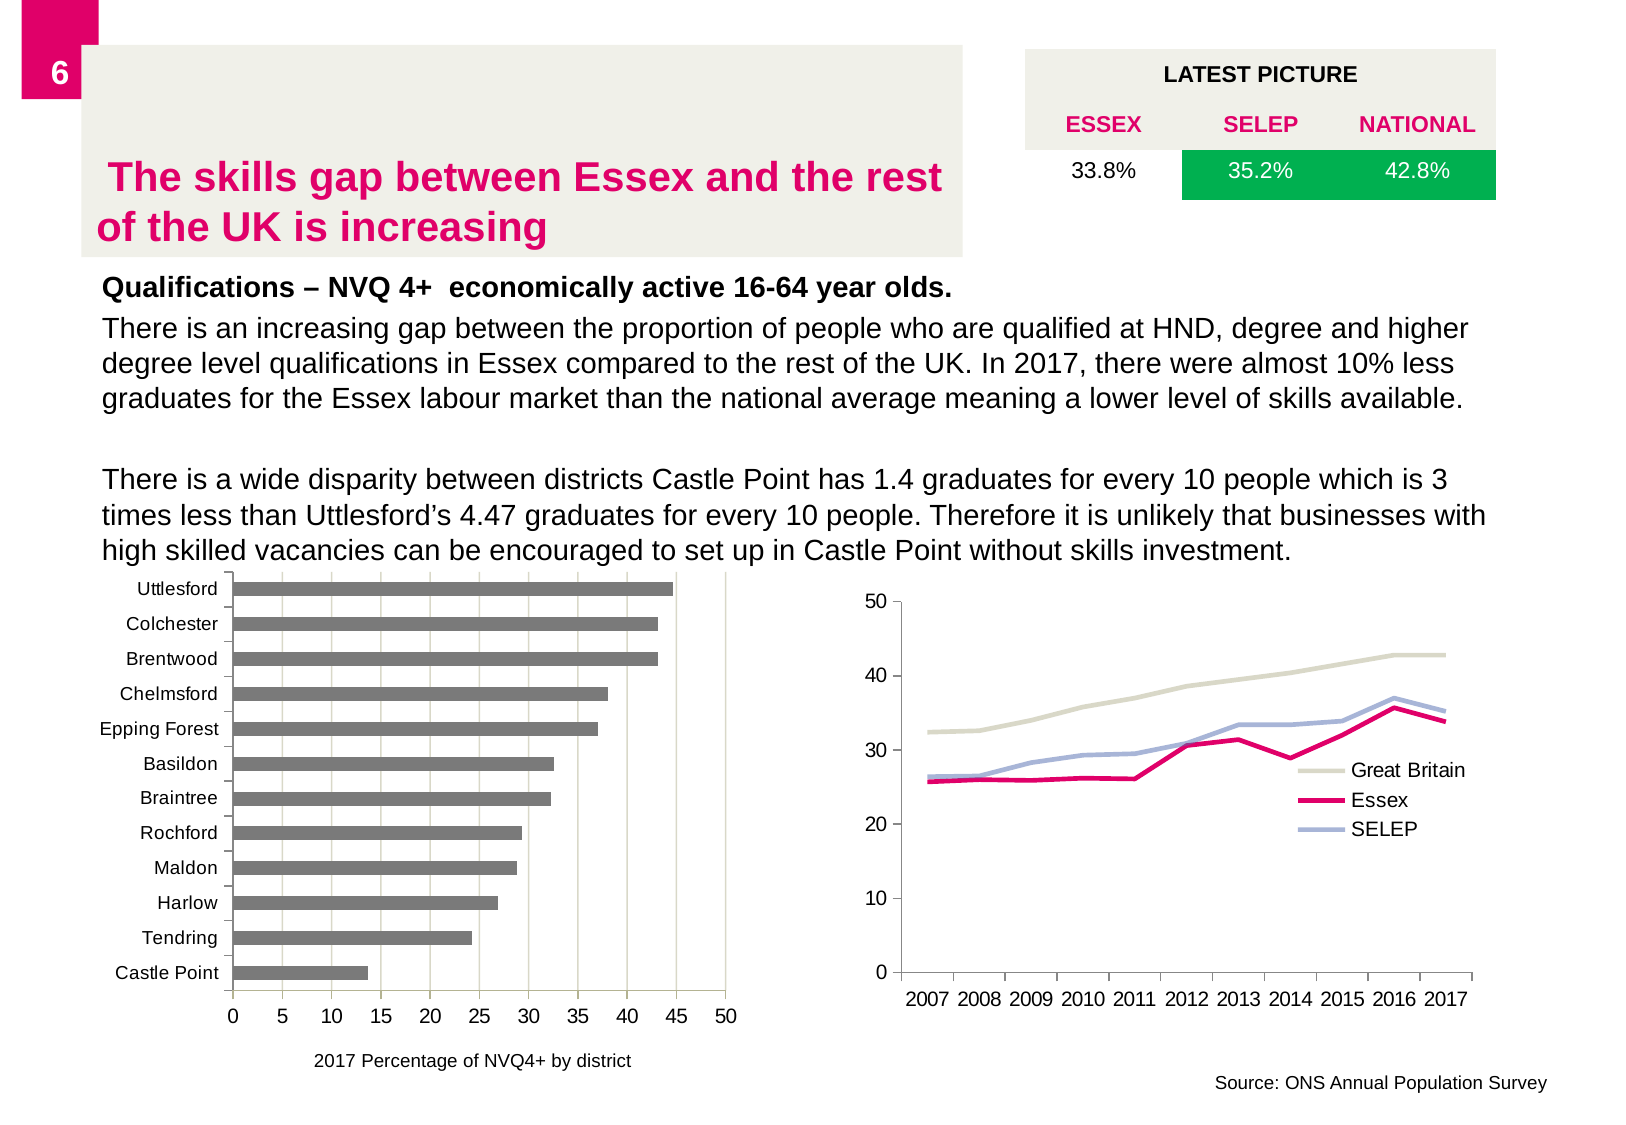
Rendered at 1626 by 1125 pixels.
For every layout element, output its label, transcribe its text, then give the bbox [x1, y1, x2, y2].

title The skills gap between Essex and the rest of the UK is increasing [81, 44, 963, 258]
table_cell 35.2% [1182, 150, 1339, 200]
list Qualifications – NVQ 4+ economically active 16-64 year olds. There is an increasing gap between the proportion of people who are qualified at HND, degree and higher degree level qualifications in Essex compared to the rest of the UK. In 2017, there were almost 10% less graduates for the Essex labour market than the national average meaning a lower level of skills available. There is a wide disparity between districts Castle Point has 1.4 graduates for every 10 people which is 3 times less than Uttlesford’s 4.47 graduates for every 10 people. Therefore it is unlikely that businesses with high skilled vacancies can be encouraged to set up in Castle Point without skills investment. [86, 260, 1520, 588]
slide_number 6 [21, 0, 99, 100]
text_box Source: ONS Annual Population Survey [1200, 1063, 1625, 1125]
table_cell SELEP [1182, 100, 1339, 150]
chart [851, 581, 1485, 1020]
table_cell ESSEX [1025, 100, 1182, 150]
table_cell 33.8% [1025, 150, 1182, 200]
text_box 2017 Percentage of NVQ4+ by district [299, 1047, 700, 1124]
table_cell NATIONAL [1339, 100, 1496, 150]
chart [85, 562, 751, 1039]
table_cell 42.8% [1339, 150, 1496, 200]
table_header LATEST PICTURE [1025, 49, 1496, 100]
